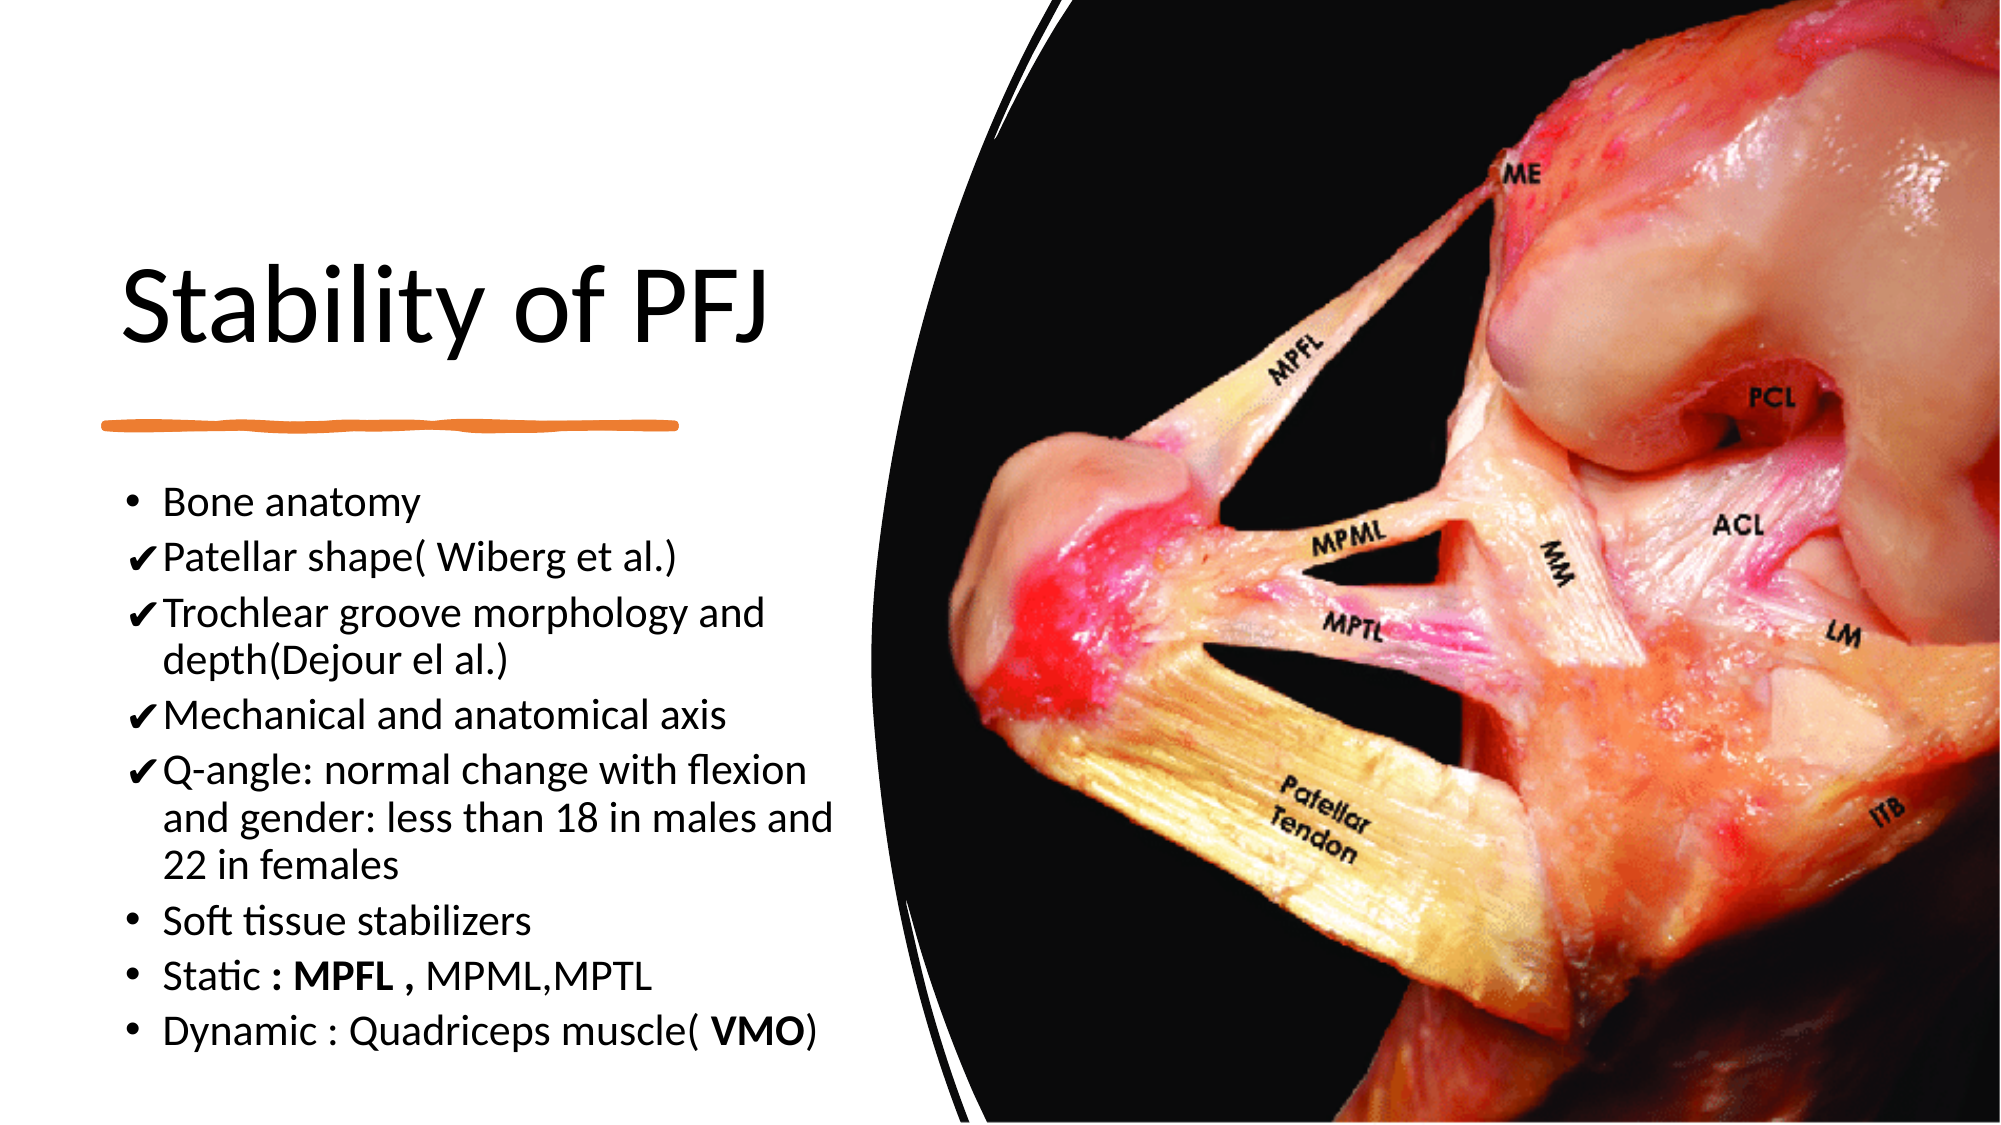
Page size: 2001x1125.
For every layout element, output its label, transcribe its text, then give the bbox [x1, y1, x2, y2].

list Bone anatomy Patellar shape( Wiberg et al.) Trochlear groove morphology and depth(Dejour el al.) Mechanical and anatomical axis Q-angle: normal change with flexion and gender: less than 18 in males and 22 in females Soft tissue stabilizers Static : MPFL , MPML,MPTL Dynamic : Quadriceps muscle( VMO) [105, 471, 854, 1098]
text_box [0, 0, 868, 1125]
text_box [104, 422, 675, 430]
picture [871, 0, 2000, 1125]
title Stability of PFJ [105, 53, 822, 375]
